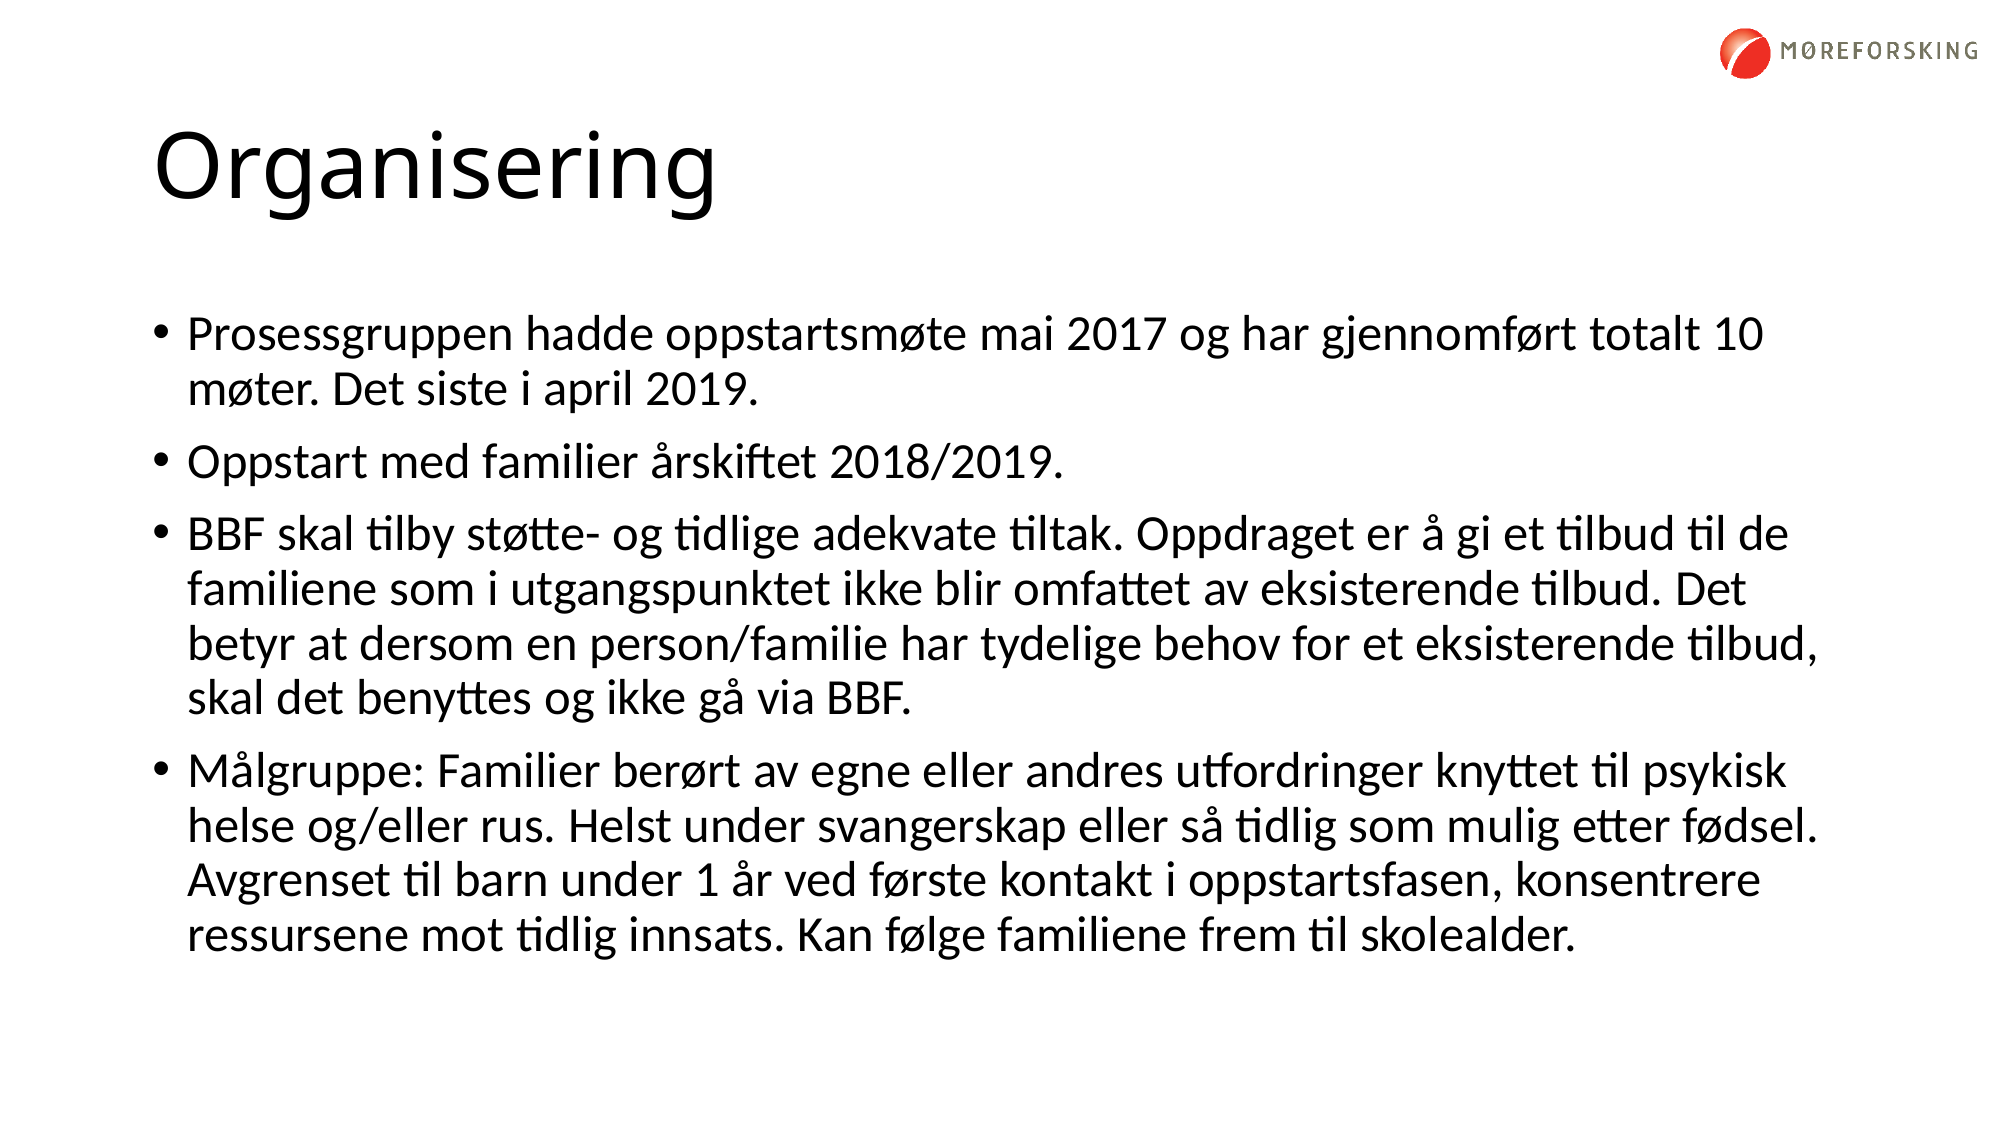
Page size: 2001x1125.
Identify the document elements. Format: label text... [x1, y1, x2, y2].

title Organisering [137, 59, 1863, 278]
picture [1699, 5, 2000, 96]
list Prosessgruppen hadde oppstartsmøte mai 2017 og har gjennomført totalt 10 møter. Det siste i april 2019. Oppstart med familier årskiftet 2018/2019. BBF skal tilby støtte- og tidlige adekvate tiltak. Oppdraget er å gi et tilbud til de familiene som i utgangspunktet ikke blir omfattet av eksisterende tilbud. Det betyr at dersom en person/familie har tydelige behov for et eksisterende tilbud, skal det benyttes og ikke gå via BBF. Målgruppe: Familier berørt av egne eller andres utfordringer knyttet til psykisk helse og/eller rus. Helst under svangerskap eller så tidlig som mulig etter fødsel. Avgrenset til barn under 1 år ved første kontakt i oppstartsfasen, konsentrere ressursene mot tidlig innsats. Kan følge familiene frem til skolealder. [137, 299, 1863, 1014]
